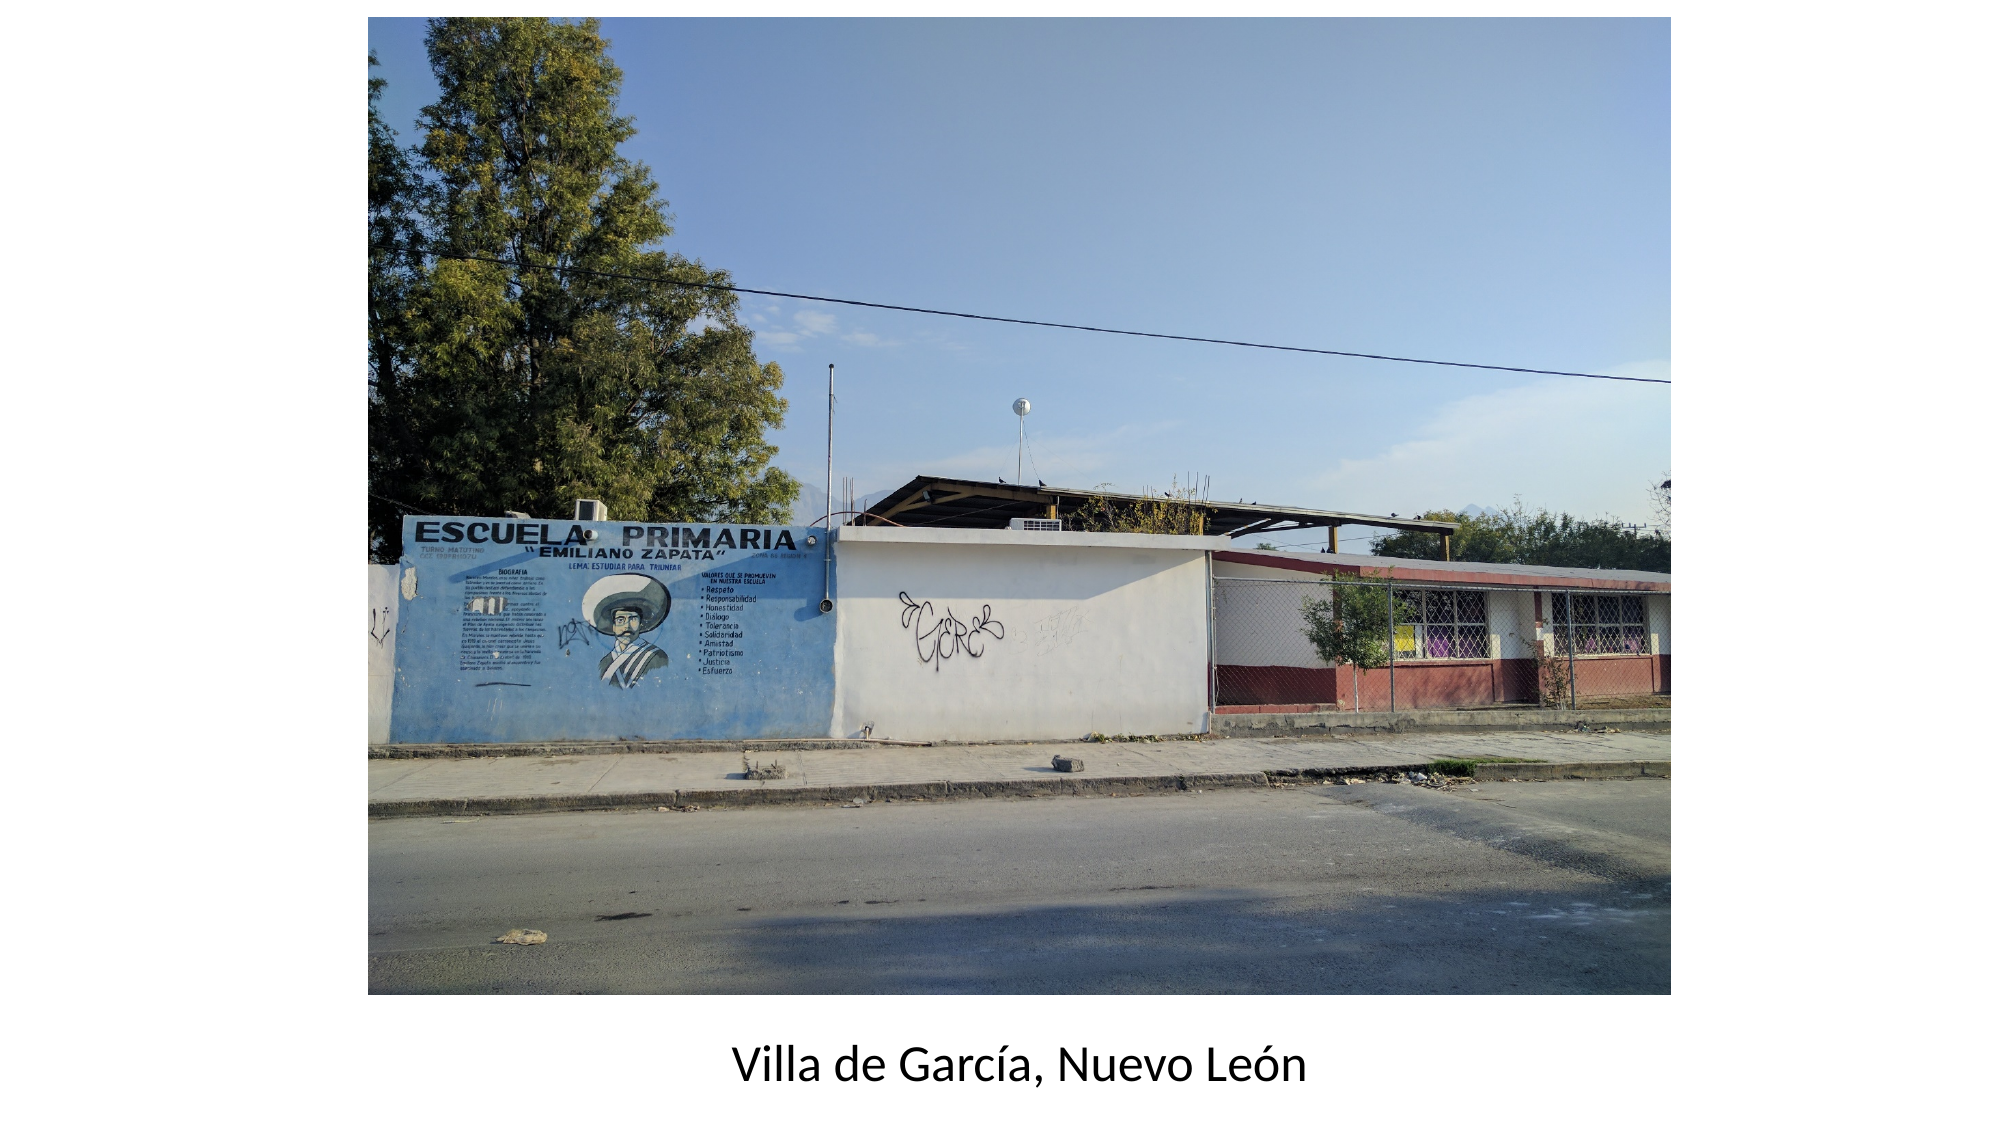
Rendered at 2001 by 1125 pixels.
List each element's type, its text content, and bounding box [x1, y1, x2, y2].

picture [368, 17, 1671, 995]
text_box Villa de García, Nuevo León [716, 1021, 1324, 1099]
